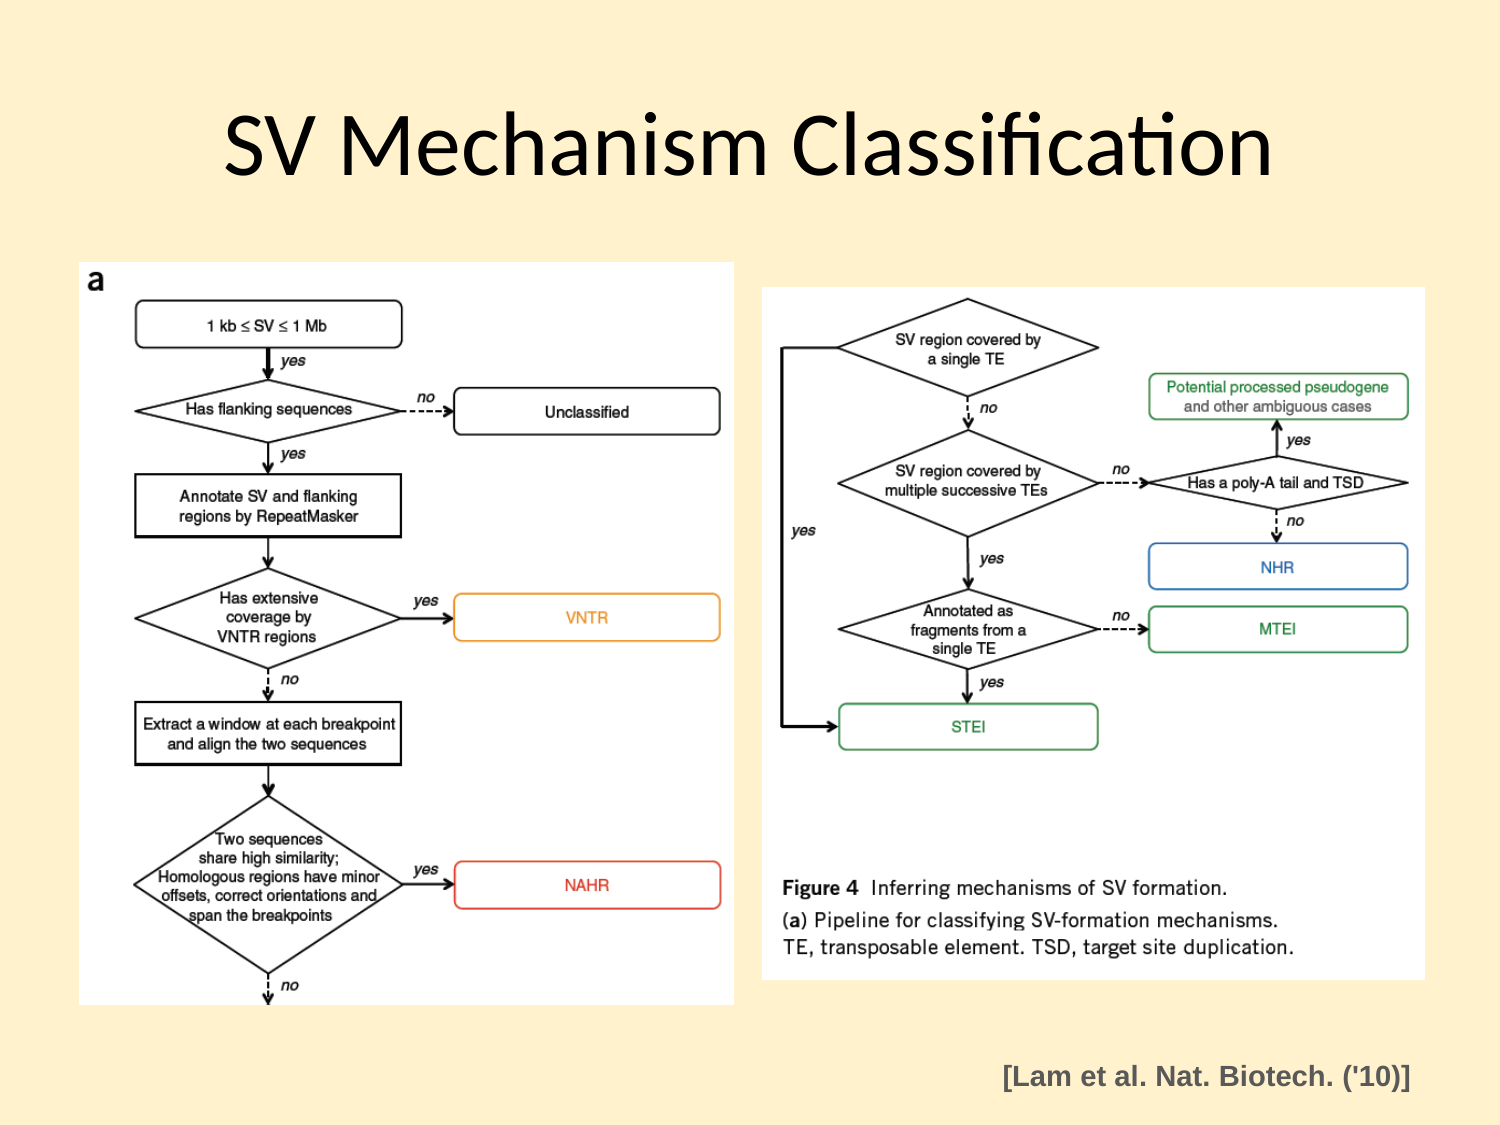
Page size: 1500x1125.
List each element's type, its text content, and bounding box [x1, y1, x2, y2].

title SV Mechanism Classification [75, 45, 1425, 233]
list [762, 287, 1426, 981]
text_box [Lam et al. Nat. Biotech. ('10)] [987, 1050, 1429, 1101]
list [78, 262, 734, 1006]
